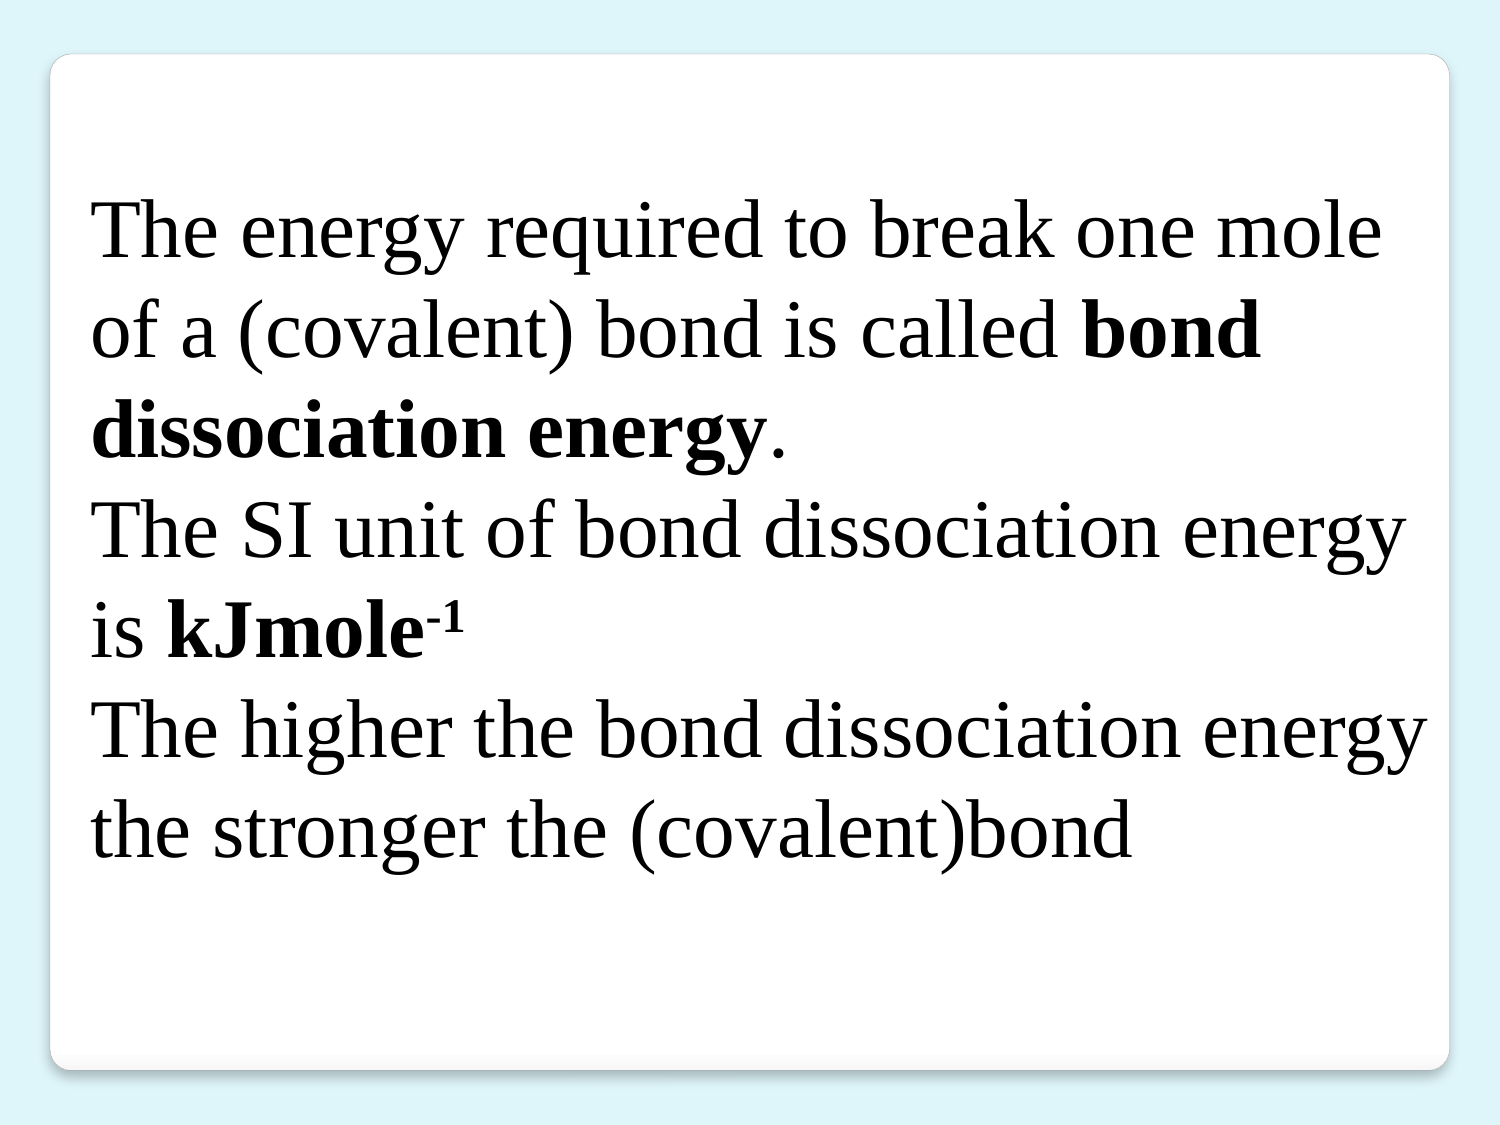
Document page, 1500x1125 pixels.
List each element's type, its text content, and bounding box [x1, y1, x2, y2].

text_box The energy required to break one mole of a (covalent) bond is called bond dissociation energy. The SI unit of bond dissociation energy is kJmole-1 The higher the bond dissociation energy the stronger the (covalent)bond [75, 66, 1450, 882]
